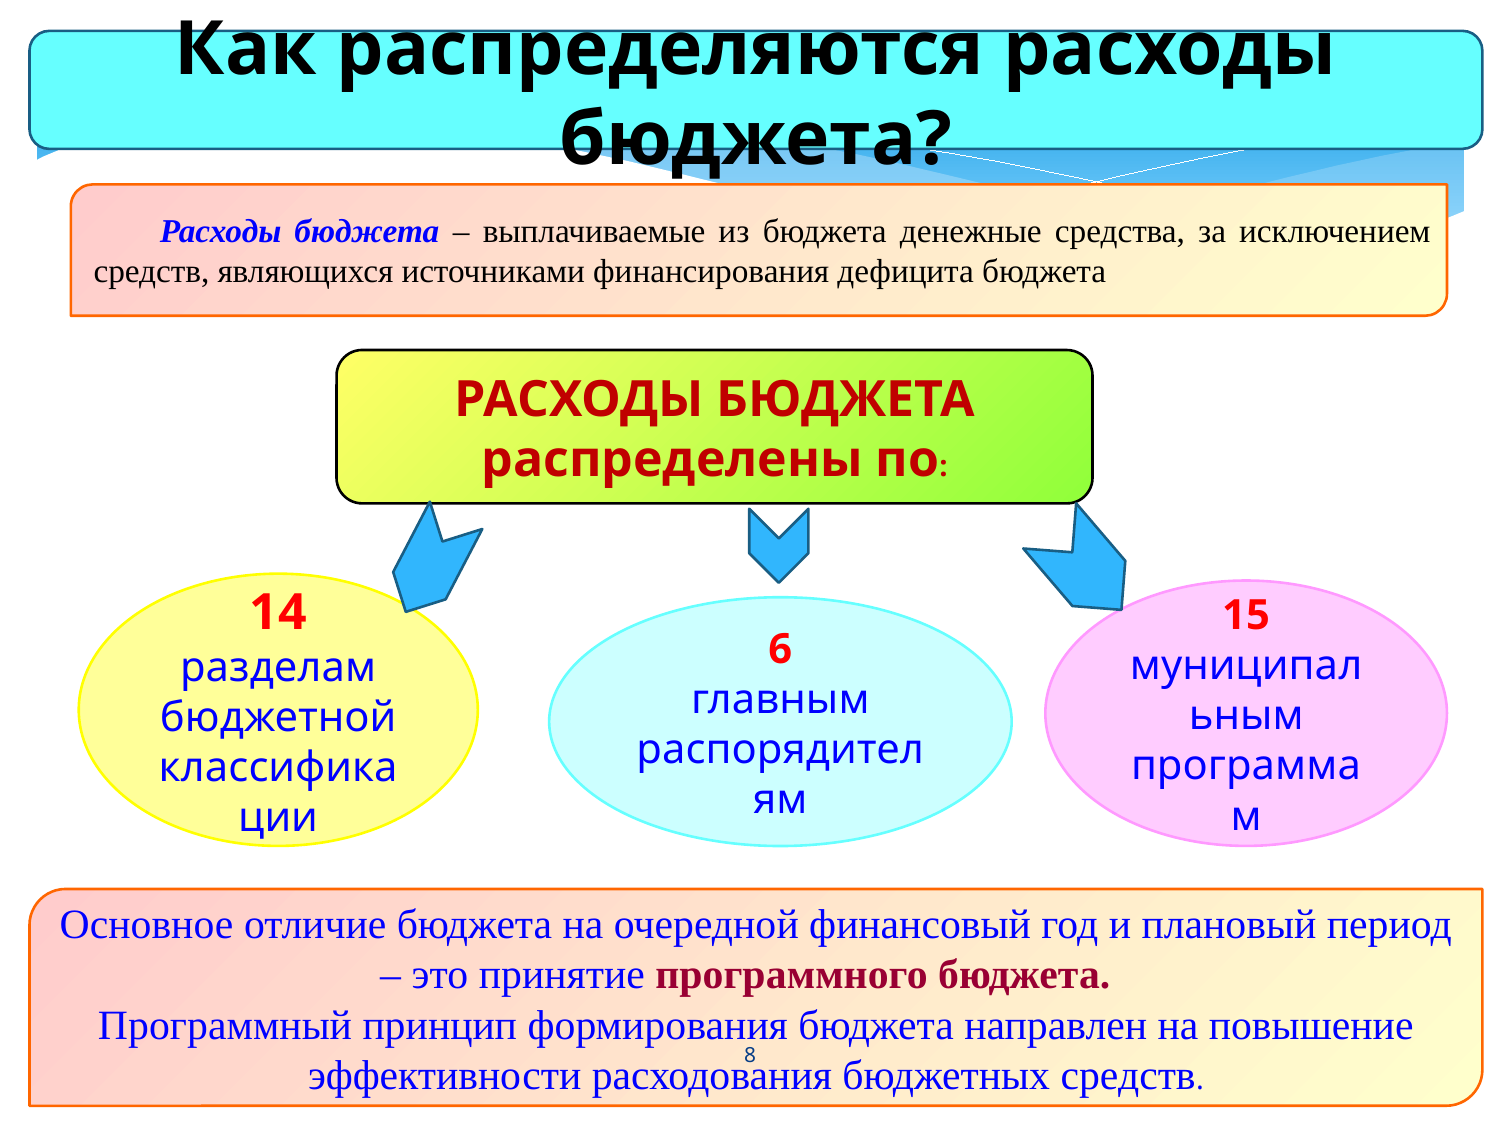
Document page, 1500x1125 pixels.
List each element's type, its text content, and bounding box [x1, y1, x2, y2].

text_box [747, 507, 810, 584]
text_box [1022, 502, 1127, 612]
text_box Основное отличие бюджета на очередной финансовый год и плановый период – это принятие программного бюджета. Программный принцип формирования бюджета направлен на повышение эффективности расходования бюджетных средств. [28, 887, 1484, 1108]
text_box РАСХОДЫ БЮДЖЕТА распределены по: [335, 348, 1094, 505]
text_box 6 главным распорядителям [547, 595, 1013, 848]
text_box Как распределяются расходы бюджета? [28, 29, 1484, 151]
text_box 15 муниципальным программам [1044, 579, 1449, 848]
slide_number 8 [654, 1025, 846, 1086]
text_box [391, 500, 484, 614]
text_box Расходы бюджета – выплачиваемые из бюджета денежные средства, за исключением средств, являющихся источниками финансирования дефицита бюджета [78, 202, 1447, 297]
text_box 14 разделам бюджетной классификации [77, 572, 480, 848]
text_box [69, 183, 1449, 318]
